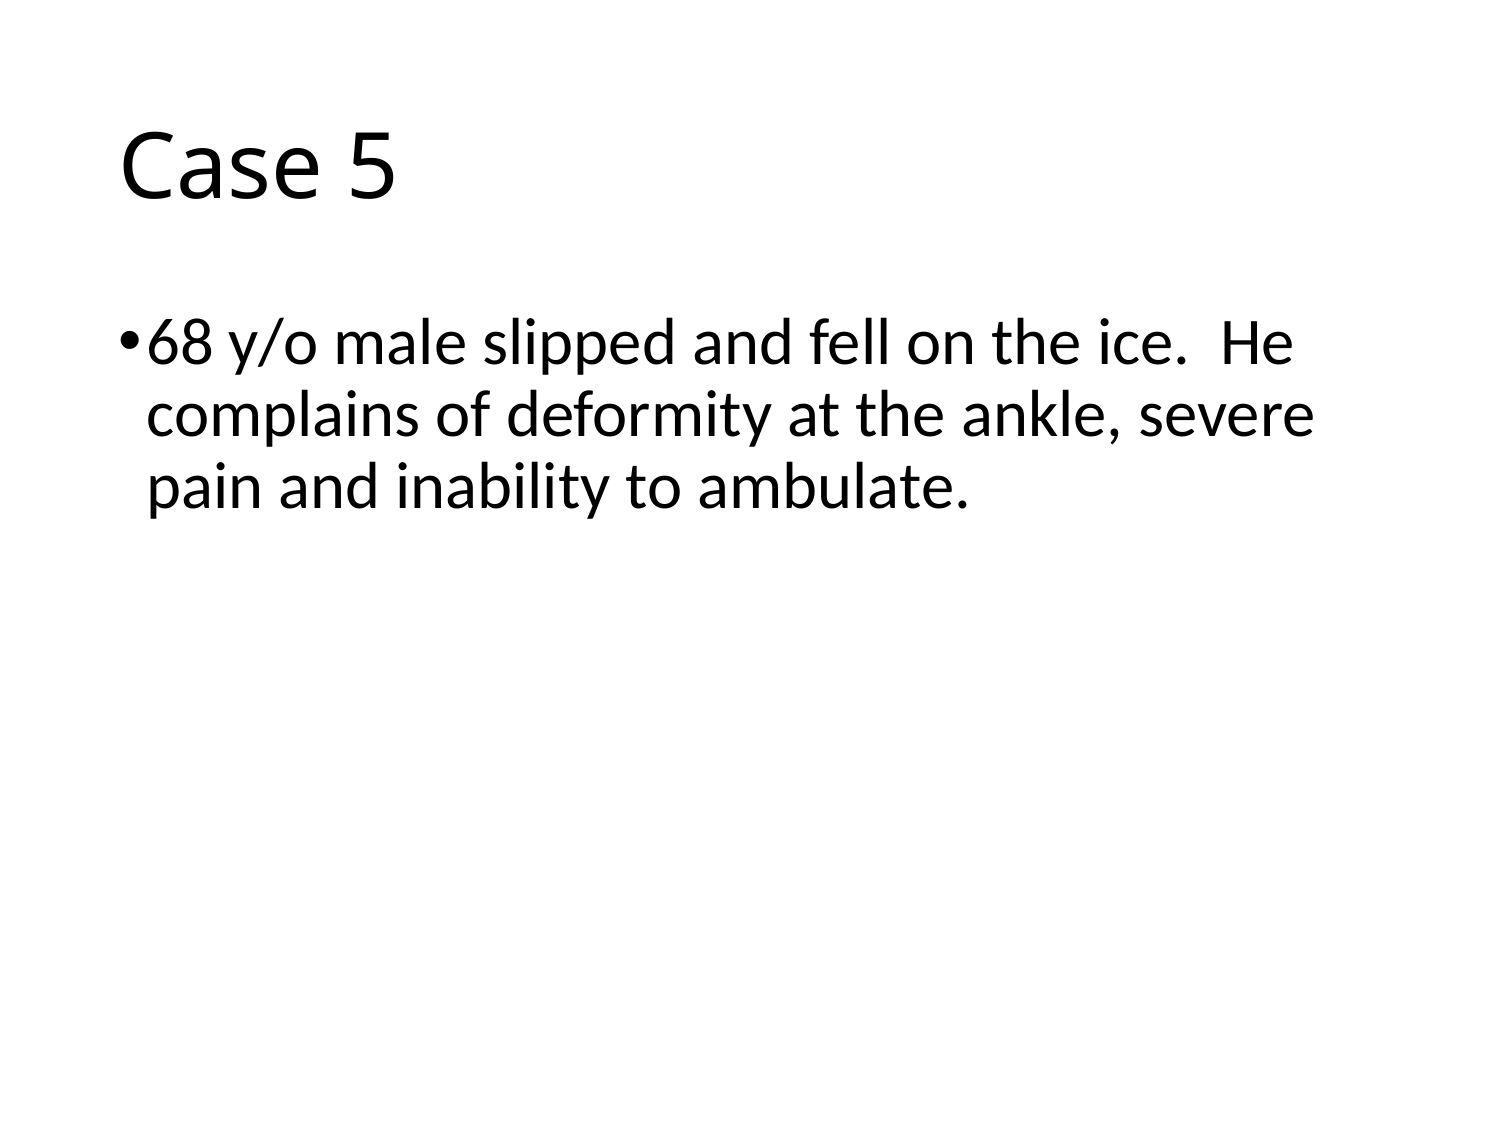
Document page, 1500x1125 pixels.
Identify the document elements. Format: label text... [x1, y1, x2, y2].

title Case 5 [103, 59, 1397, 278]
list 68 y/o male slipped and fell on the ice. He complains of deformity at the ankle, severe pain and inability to ambulate. [103, 299, 1397, 1014]
